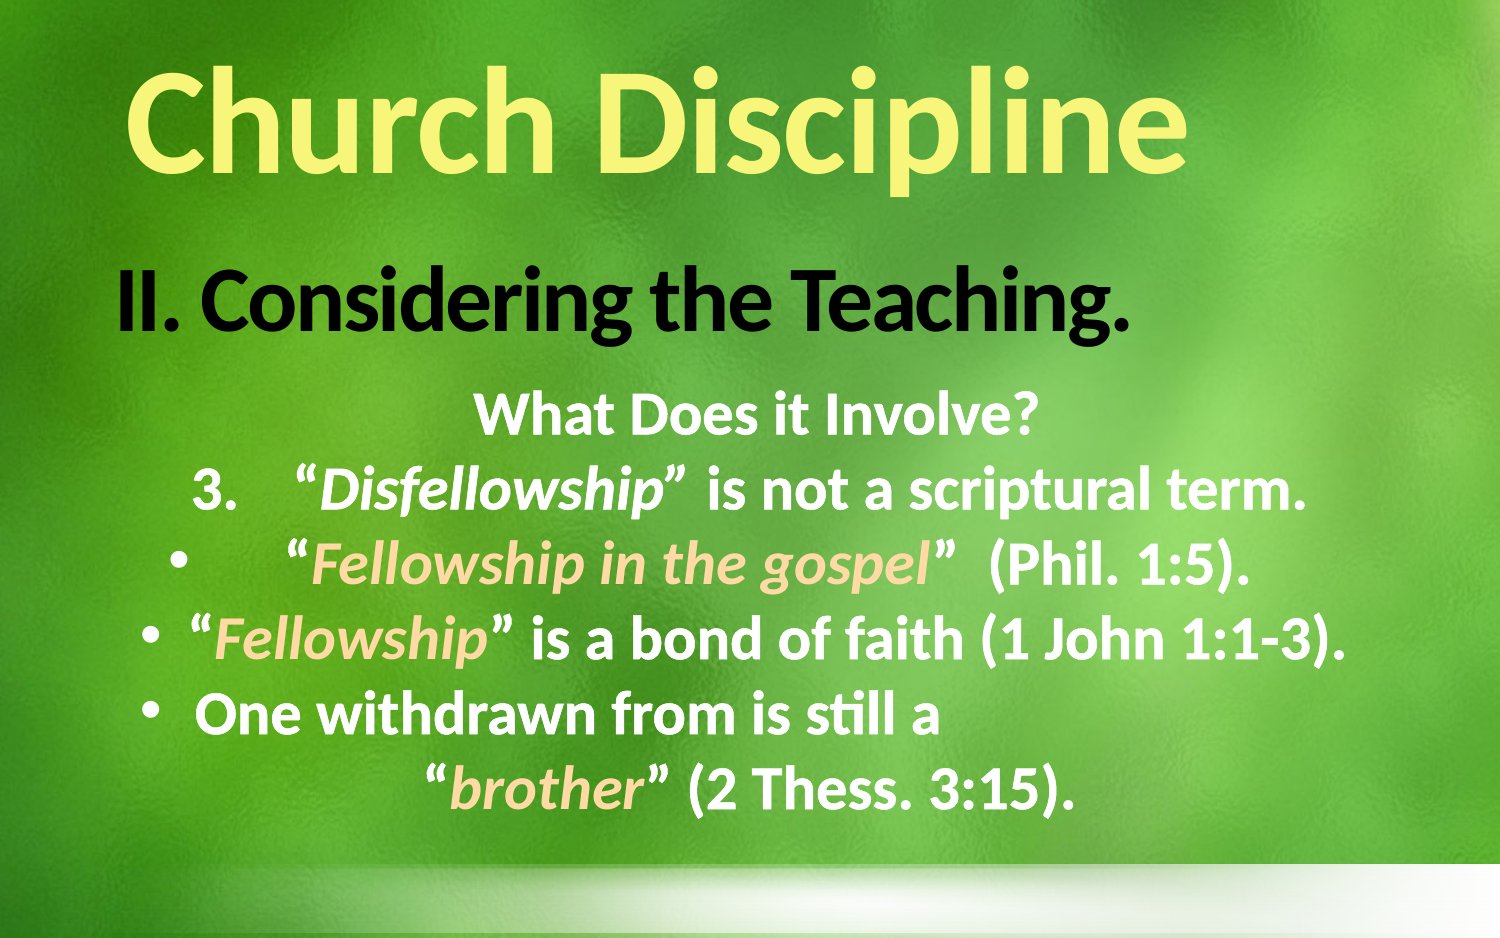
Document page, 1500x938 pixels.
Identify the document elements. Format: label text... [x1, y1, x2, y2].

picture [0, 0, 1500, 938]
list Church Discipline [125, 41, 1396, 231]
text_box What Does it Involve? “Disfellowship” is not a scriptural term. “Fellowship in the gospel” (Phil. 1:5). “Fellowship” is a bond of faith (1 John 1:1-3). One withdrawn from is still a “brother” (2 Thess. 3:15). [125, 364, 1375, 829]
title II. Considering the Teaching. [114, 249, 1386, 365]
